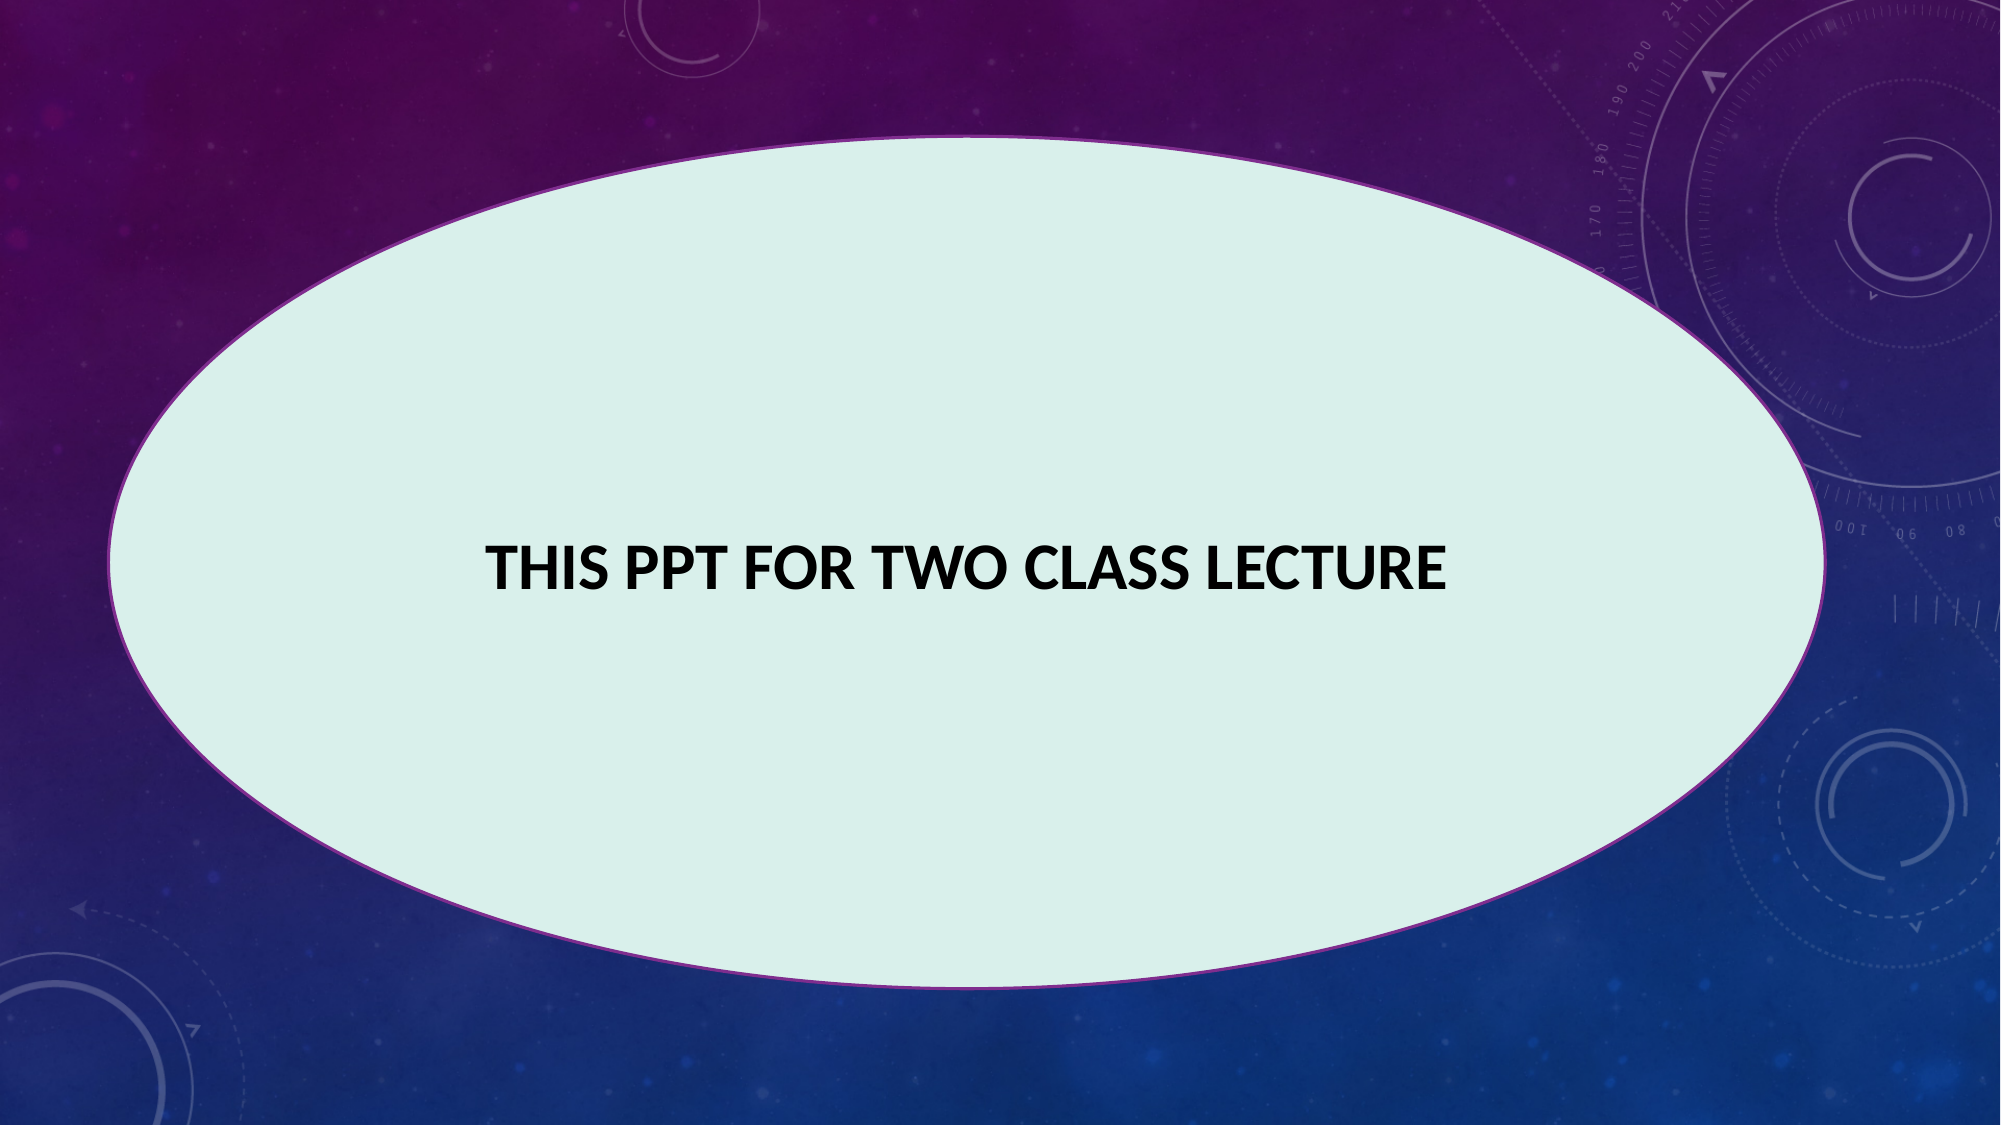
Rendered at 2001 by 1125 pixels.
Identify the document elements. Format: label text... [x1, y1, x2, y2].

picture [0, 0, 2001, 1125]
text_box THIS PPT FOR TWO CLASS LECTURE [106, 134, 1827, 991]
